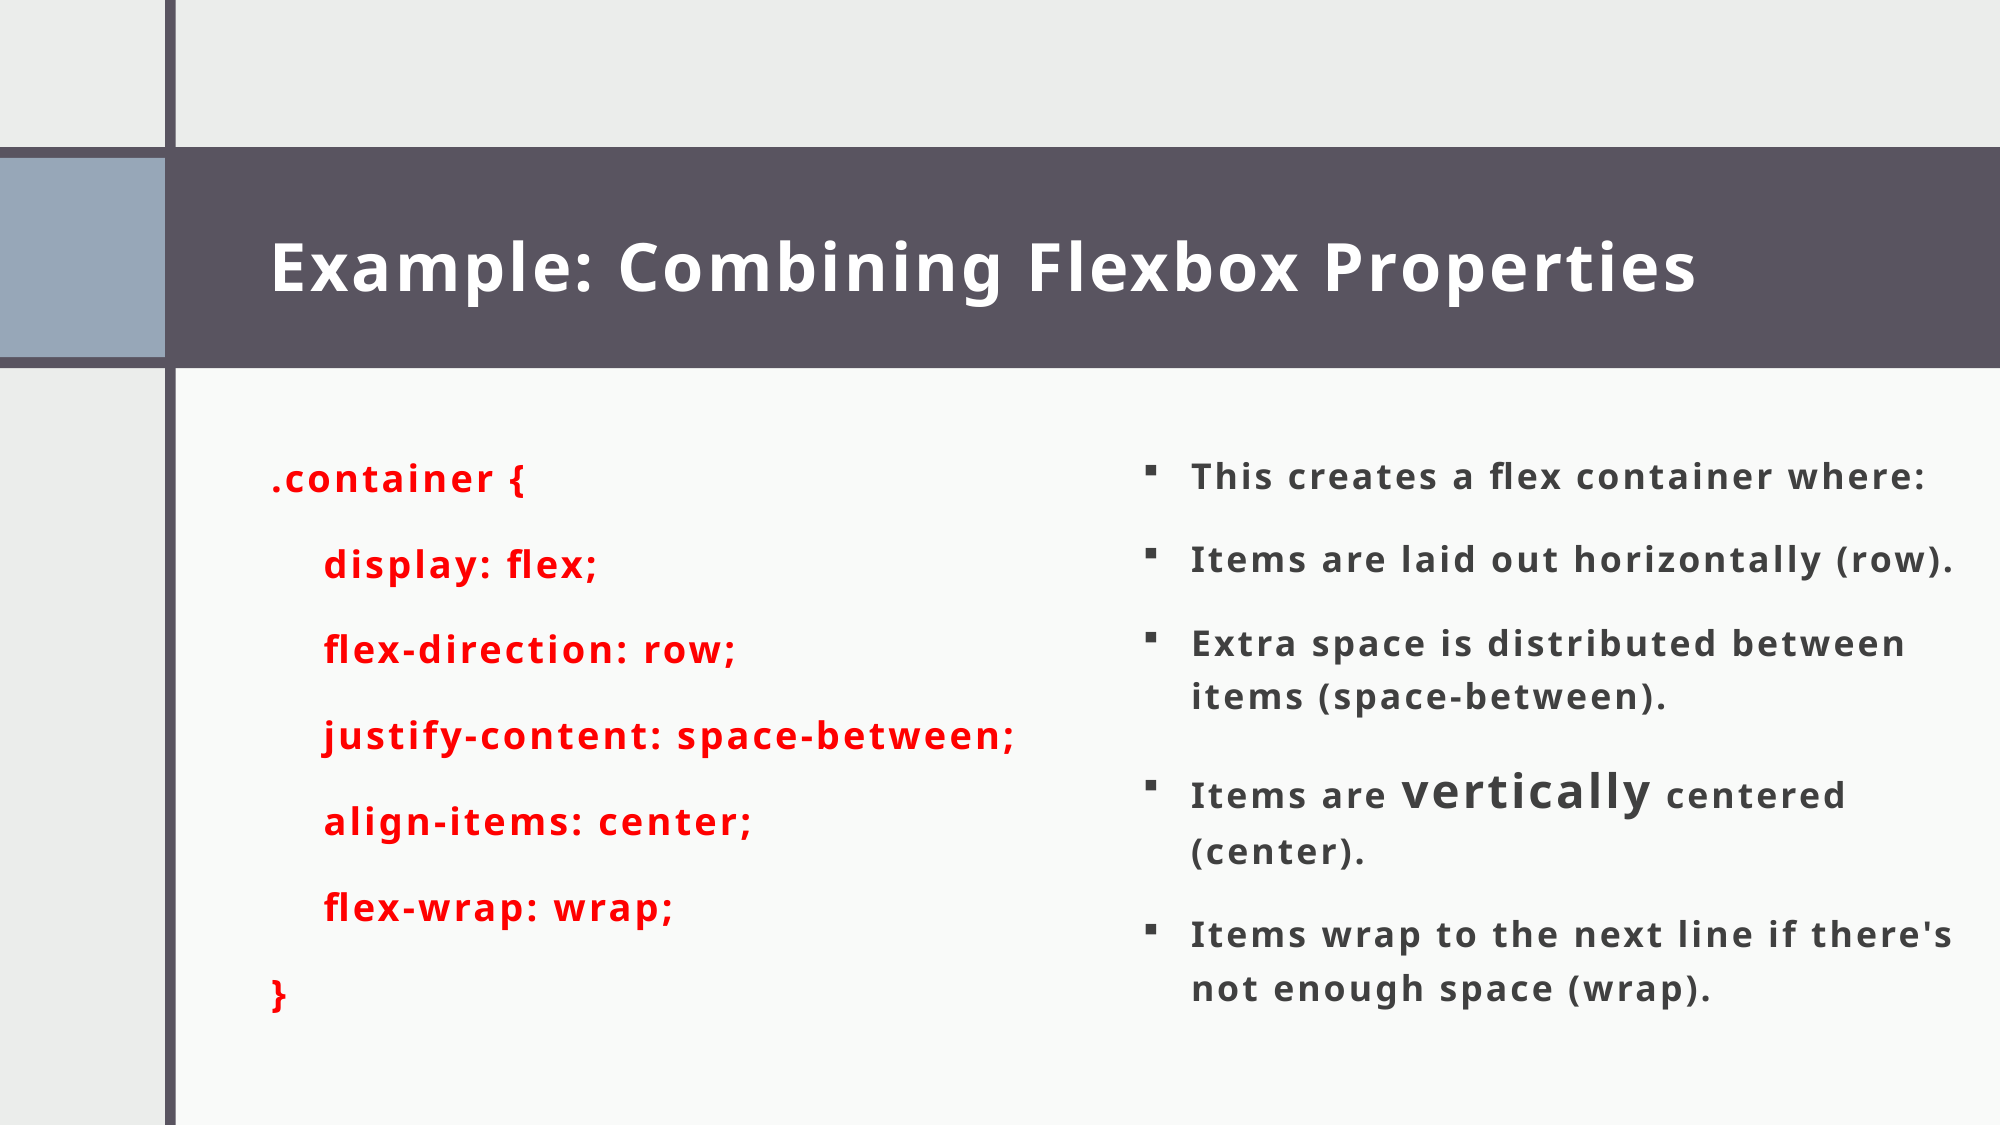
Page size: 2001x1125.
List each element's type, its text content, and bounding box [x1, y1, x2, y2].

list This creates a flex container where: Items are laid out horizontally (row). Extra space is distributed between items (space-between). Items are vertically centered (center). Items wrap to the next line if there's not enough space (wrap). [1125, 425, 1997, 1035]
list .container { display: flex; flex-direction: row; justify-content: space-between; align-items: center; flex-wrap: wrap; } [253, 425, 1125, 1035]
title Example: Combining Flexbox Properties [251, 157, 1895, 358]
